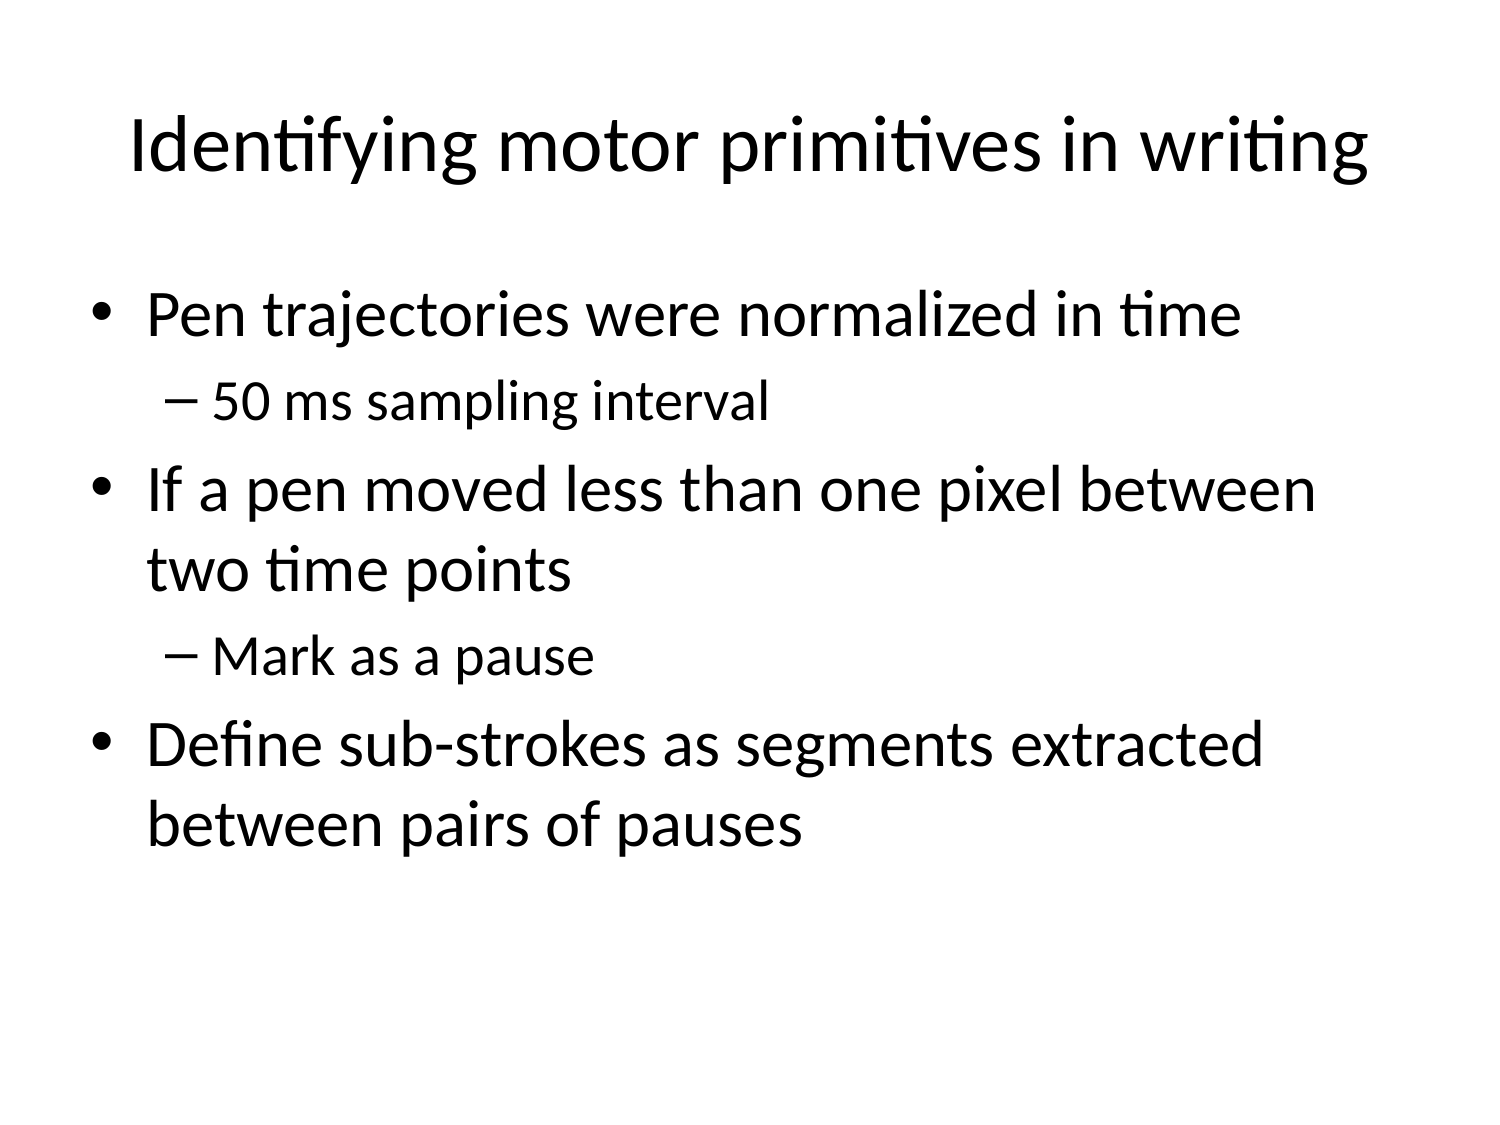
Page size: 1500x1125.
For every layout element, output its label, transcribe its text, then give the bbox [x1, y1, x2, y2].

list Pen trajectories were normalized in time 50 ms sampling interval If a pen moved less than one pixel between two time points Mark as a pause Define sub-strokes as segments extracted between pairs of pauses [75, 262, 1425, 1005]
title Identifying motor primitives in writing [75, 45, 1425, 233]
